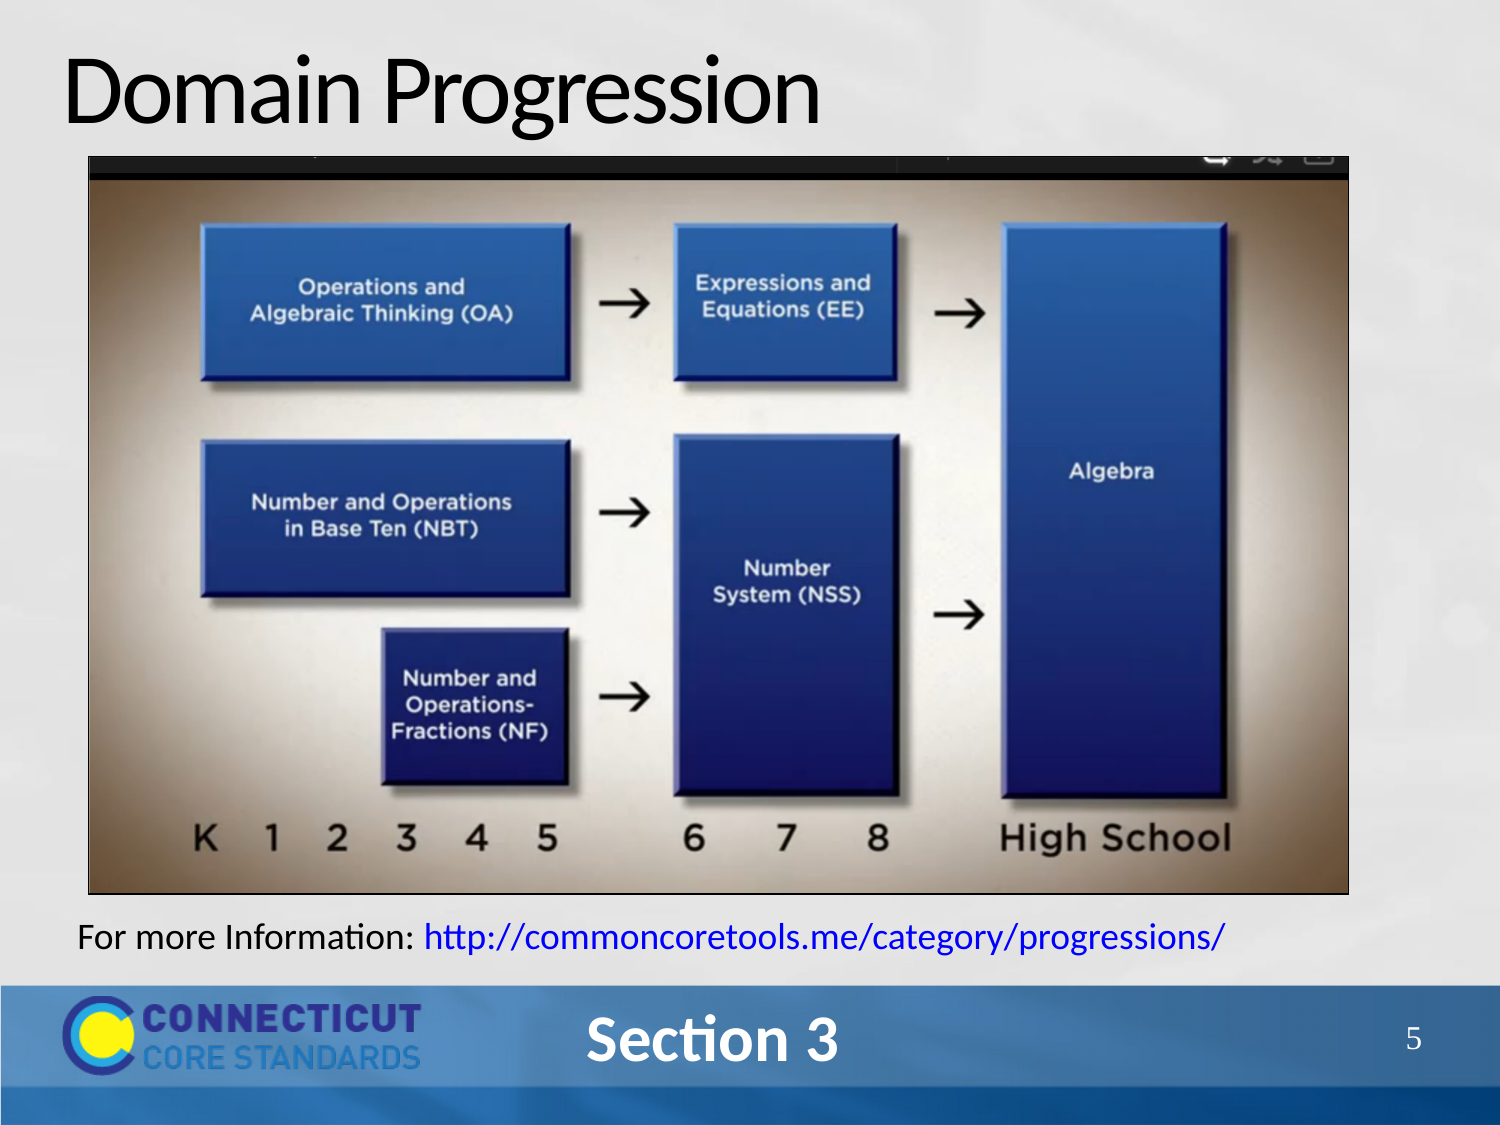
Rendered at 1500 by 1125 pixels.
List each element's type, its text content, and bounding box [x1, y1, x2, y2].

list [89, 157, 1349, 894]
footer [62, 996, 424, 1076]
picture [0, 0, 1500, 985]
slide_number 33 [1075, 996, 1438, 1076]
title Domain Progression [63, 37, 1401, 213]
text_box For more Information: http://commoncoretools.me/category/progressions/ [62, 904, 1438, 965]
picture [2, 986, 1500, 1125]
